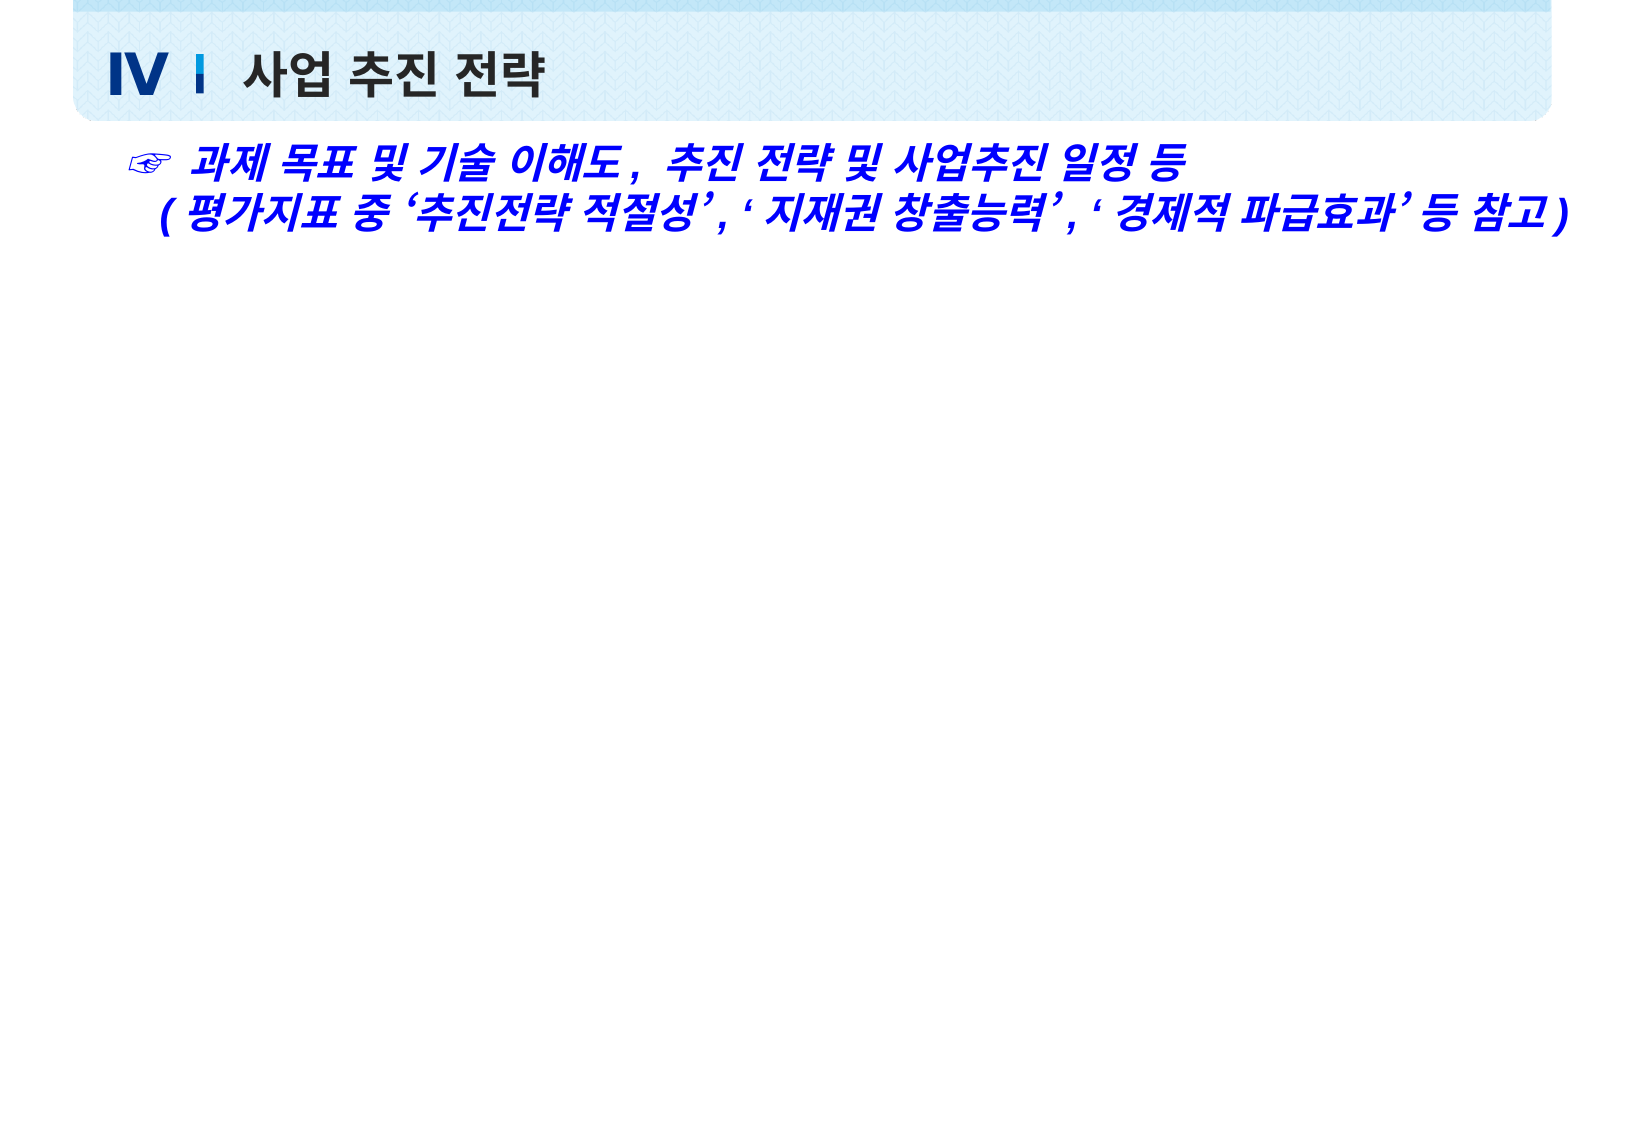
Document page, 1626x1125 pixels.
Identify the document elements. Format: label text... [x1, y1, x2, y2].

text_box 사업 추진 전략 [227, 36, 562, 111]
picture [73, 0, 1552, 121]
text_box ☞ 과제 목표 및 기술 이해도, 추진 전략 및 사업추진 일정 등 (평가지표 중 ‘추진전략 적절성’, ‘지재권 창출능력’, ‘경제적 파급효과’ 등 참고) [110, 129, 1585, 244]
text_box Ⅳ [90, 30, 184, 115]
